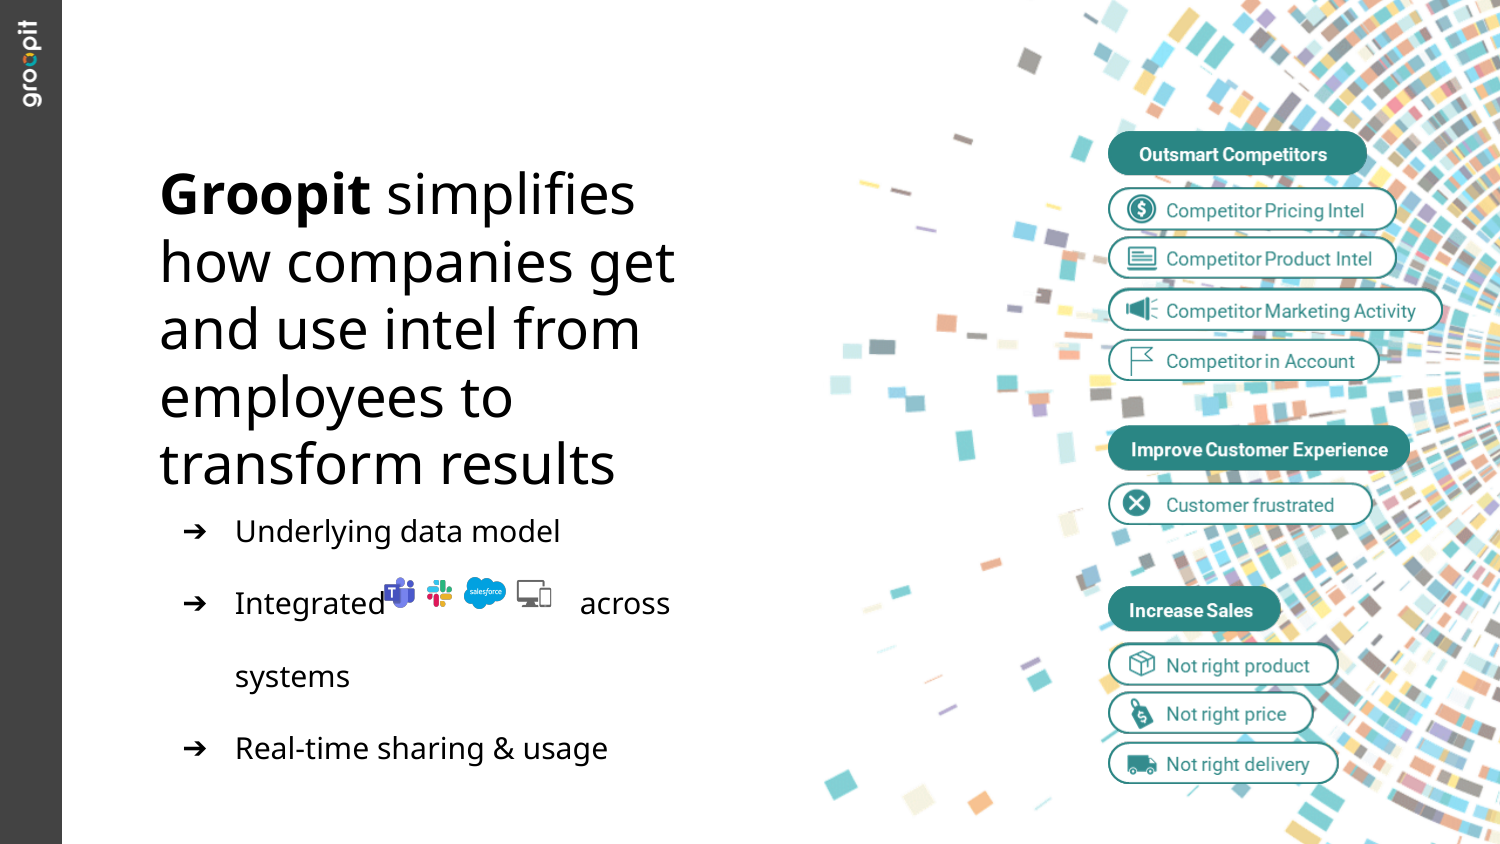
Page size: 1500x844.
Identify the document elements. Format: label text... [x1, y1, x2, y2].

text_box Groopit simplifies how companies get and use intel from employees to transform results [145, 143, 768, 460]
picture [0, 0, 62, 844]
picture [823, 0, 1500, 844]
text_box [383, 572, 554, 614]
text_box Underlying data model Integrated across systems Real-time sharing & usage [145, 460, 798, 781]
